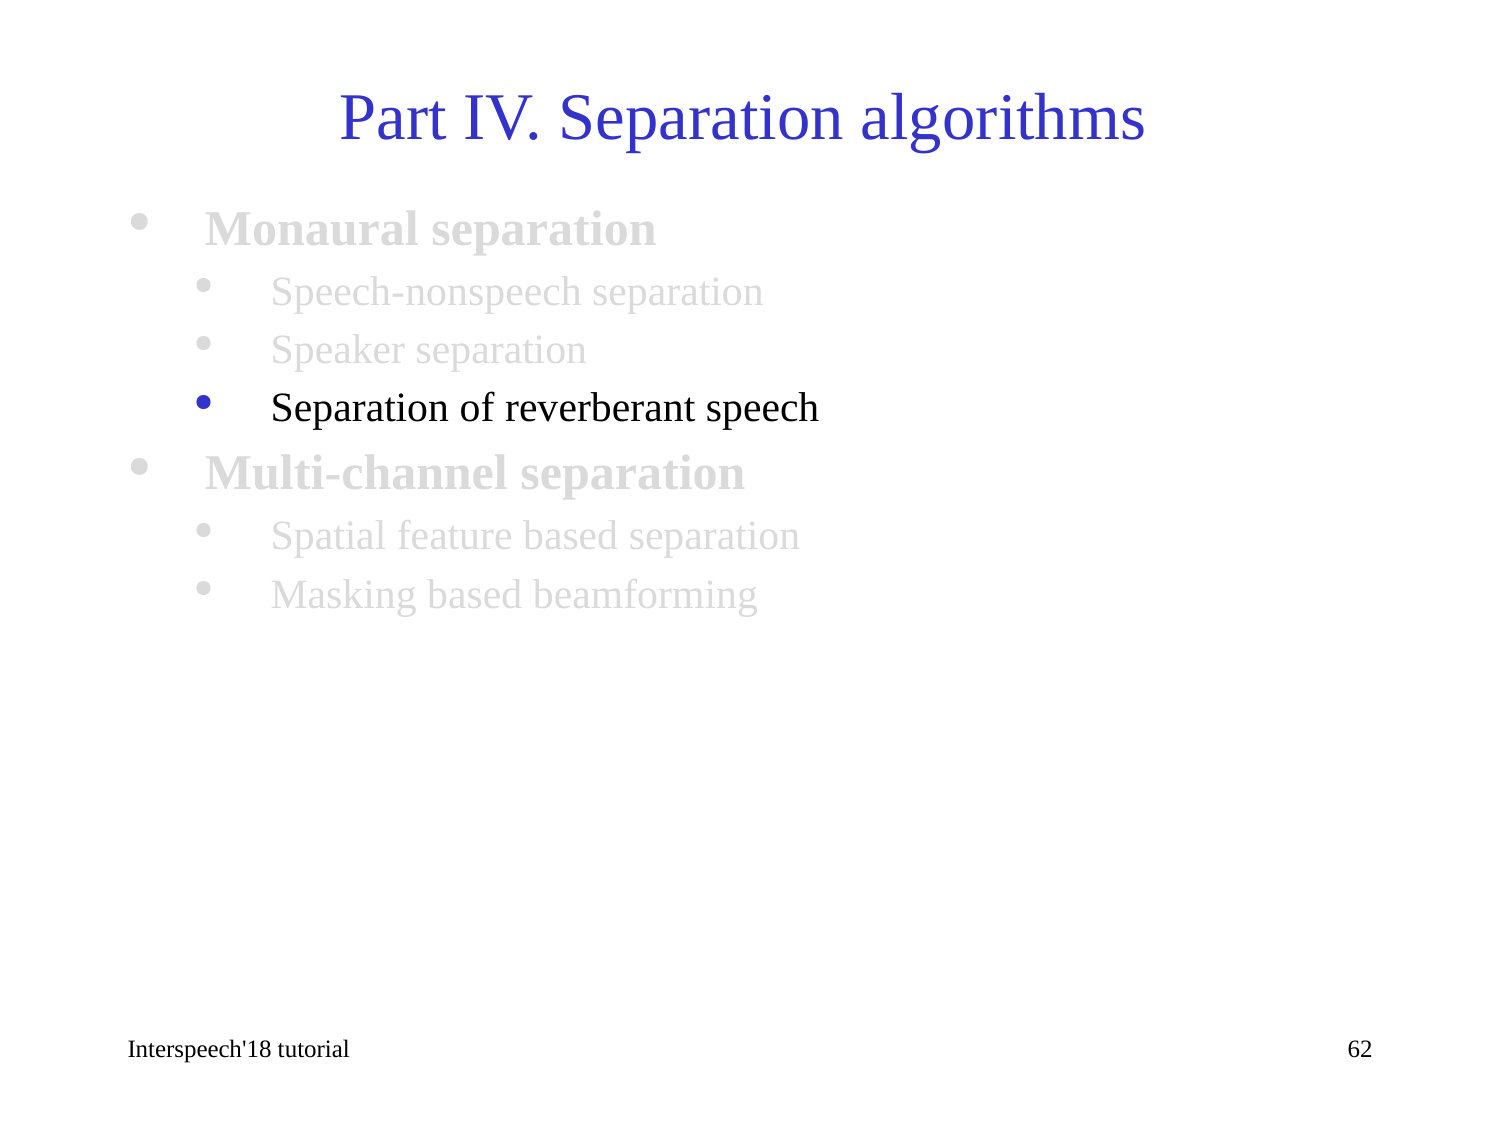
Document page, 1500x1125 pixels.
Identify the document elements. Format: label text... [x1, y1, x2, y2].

slide_number 62 [1074, 1024, 1388, 1101]
list Monaural separation Speech-nonspeech separation Speaker separation Separation of reverberant speech Multi-channel separation Spatial feature based separation Masking based beamforming [115, 187, 1385, 832]
slide_number Interspeech'18 tutorial [112, 1024, 426, 1101]
title Part IV. Separation algorithms [87, 62, 1400, 163]
